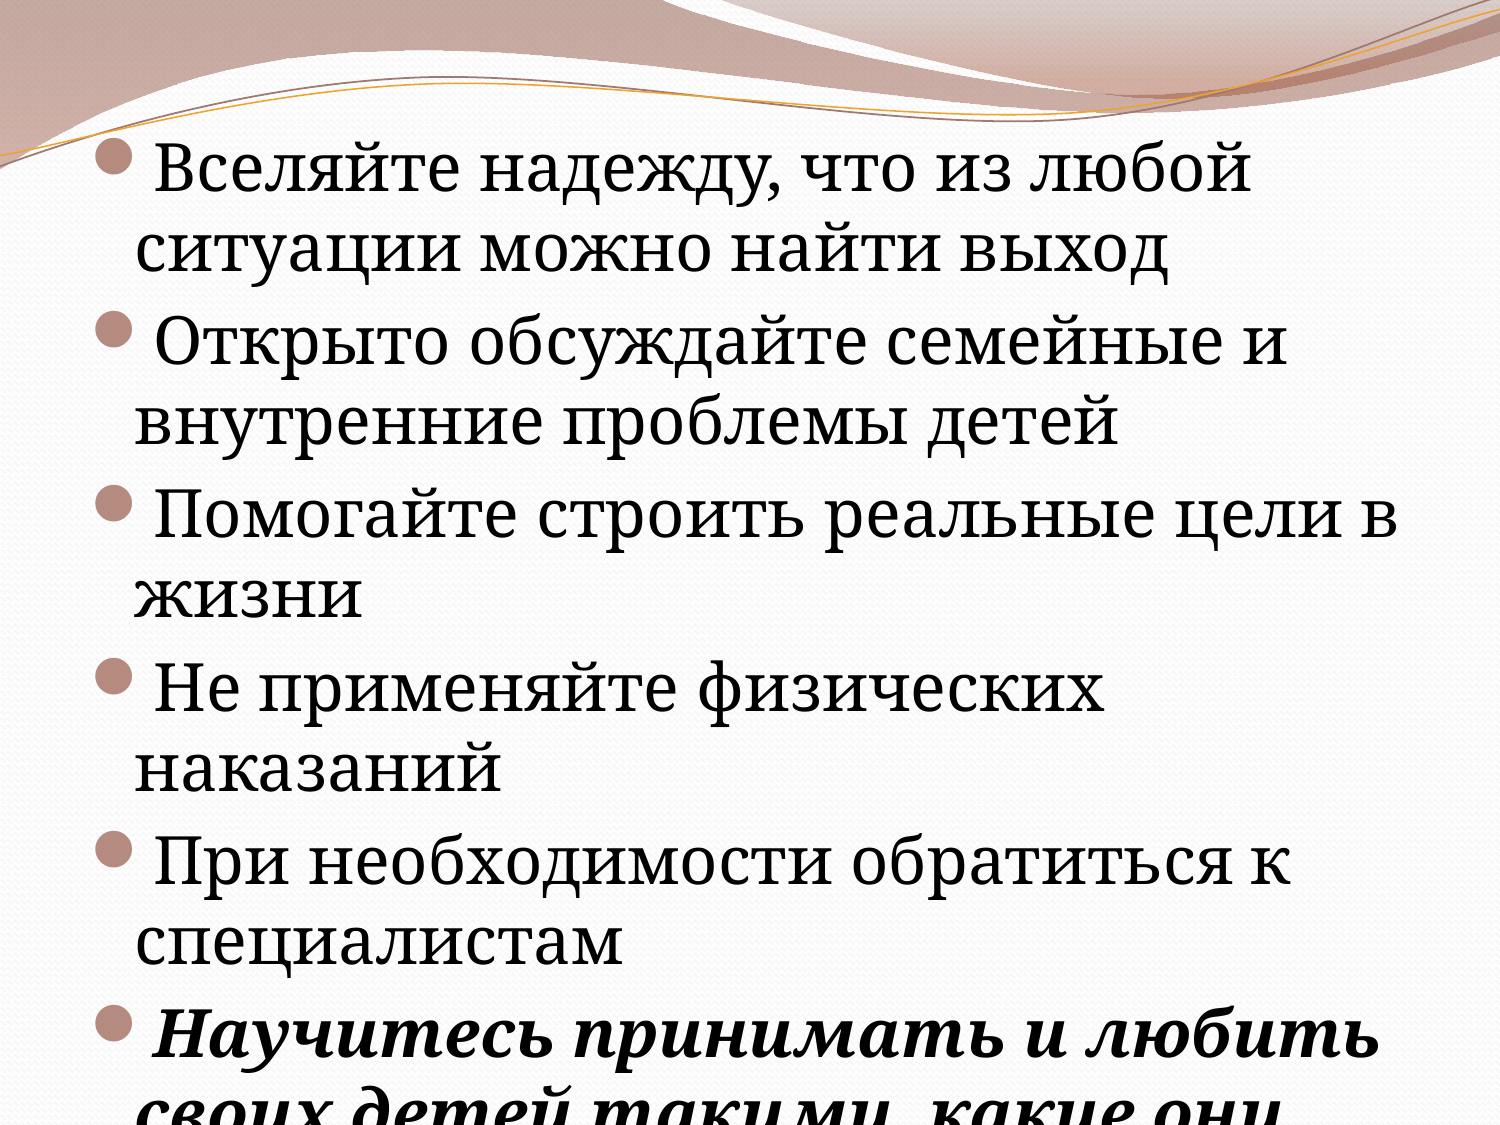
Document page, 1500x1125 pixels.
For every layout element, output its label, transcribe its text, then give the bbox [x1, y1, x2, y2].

list Вселяйте надежду, что из любой ситуации можно найти выход Открыто обсуждайте семейные и внутренние проблемы детей Помогайте строить реальные цели в жизни Не применяйте физических наказаний При необходимости обратиться к специалистам Научитесь принимать и любить своих детей такими, какие они есть [74, 116, 1426, 1038]
